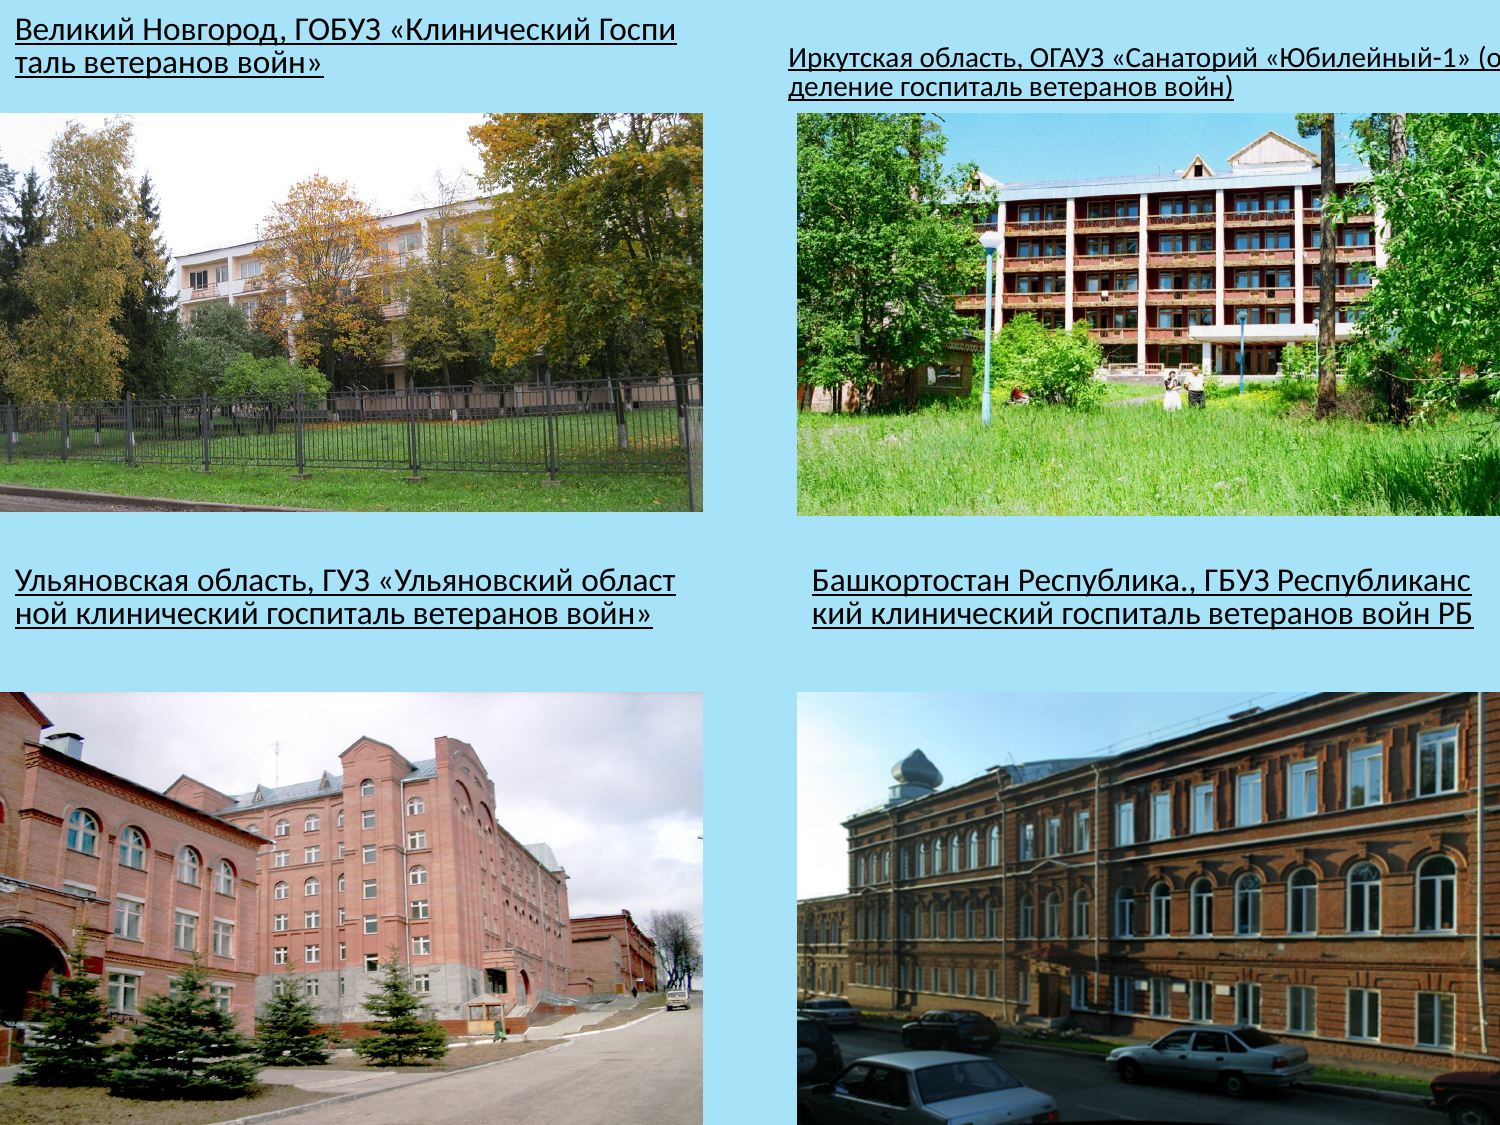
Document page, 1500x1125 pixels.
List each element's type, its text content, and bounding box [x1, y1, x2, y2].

picture [0, 113, 703, 512]
text_box Ульяновская область, ГУЗ «Ульяновский областной клинический госпиталь ветеранов войн» [0, 550, 703, 691]
picture [796, 113, 1500, 516]
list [796, 692, 1500, 1125]
text_box Башкортостан Республика., ГБУЗ Республиканский клинический госпиталь ветеранов войн РБ [797, 550, 1500, 691]
text_box Иркутская область, ОГАУЗ «Санаторий «Юбилейный-1» (отделение госпиталь ветеранов войн) [773, 30, 1500, 161]
picture [0, 692, 703, 1125]
text_box Великий Новгород, ГОБУЗ «Клинический Госпиталь ветеранов войн» [0, 0, 703, 112]
